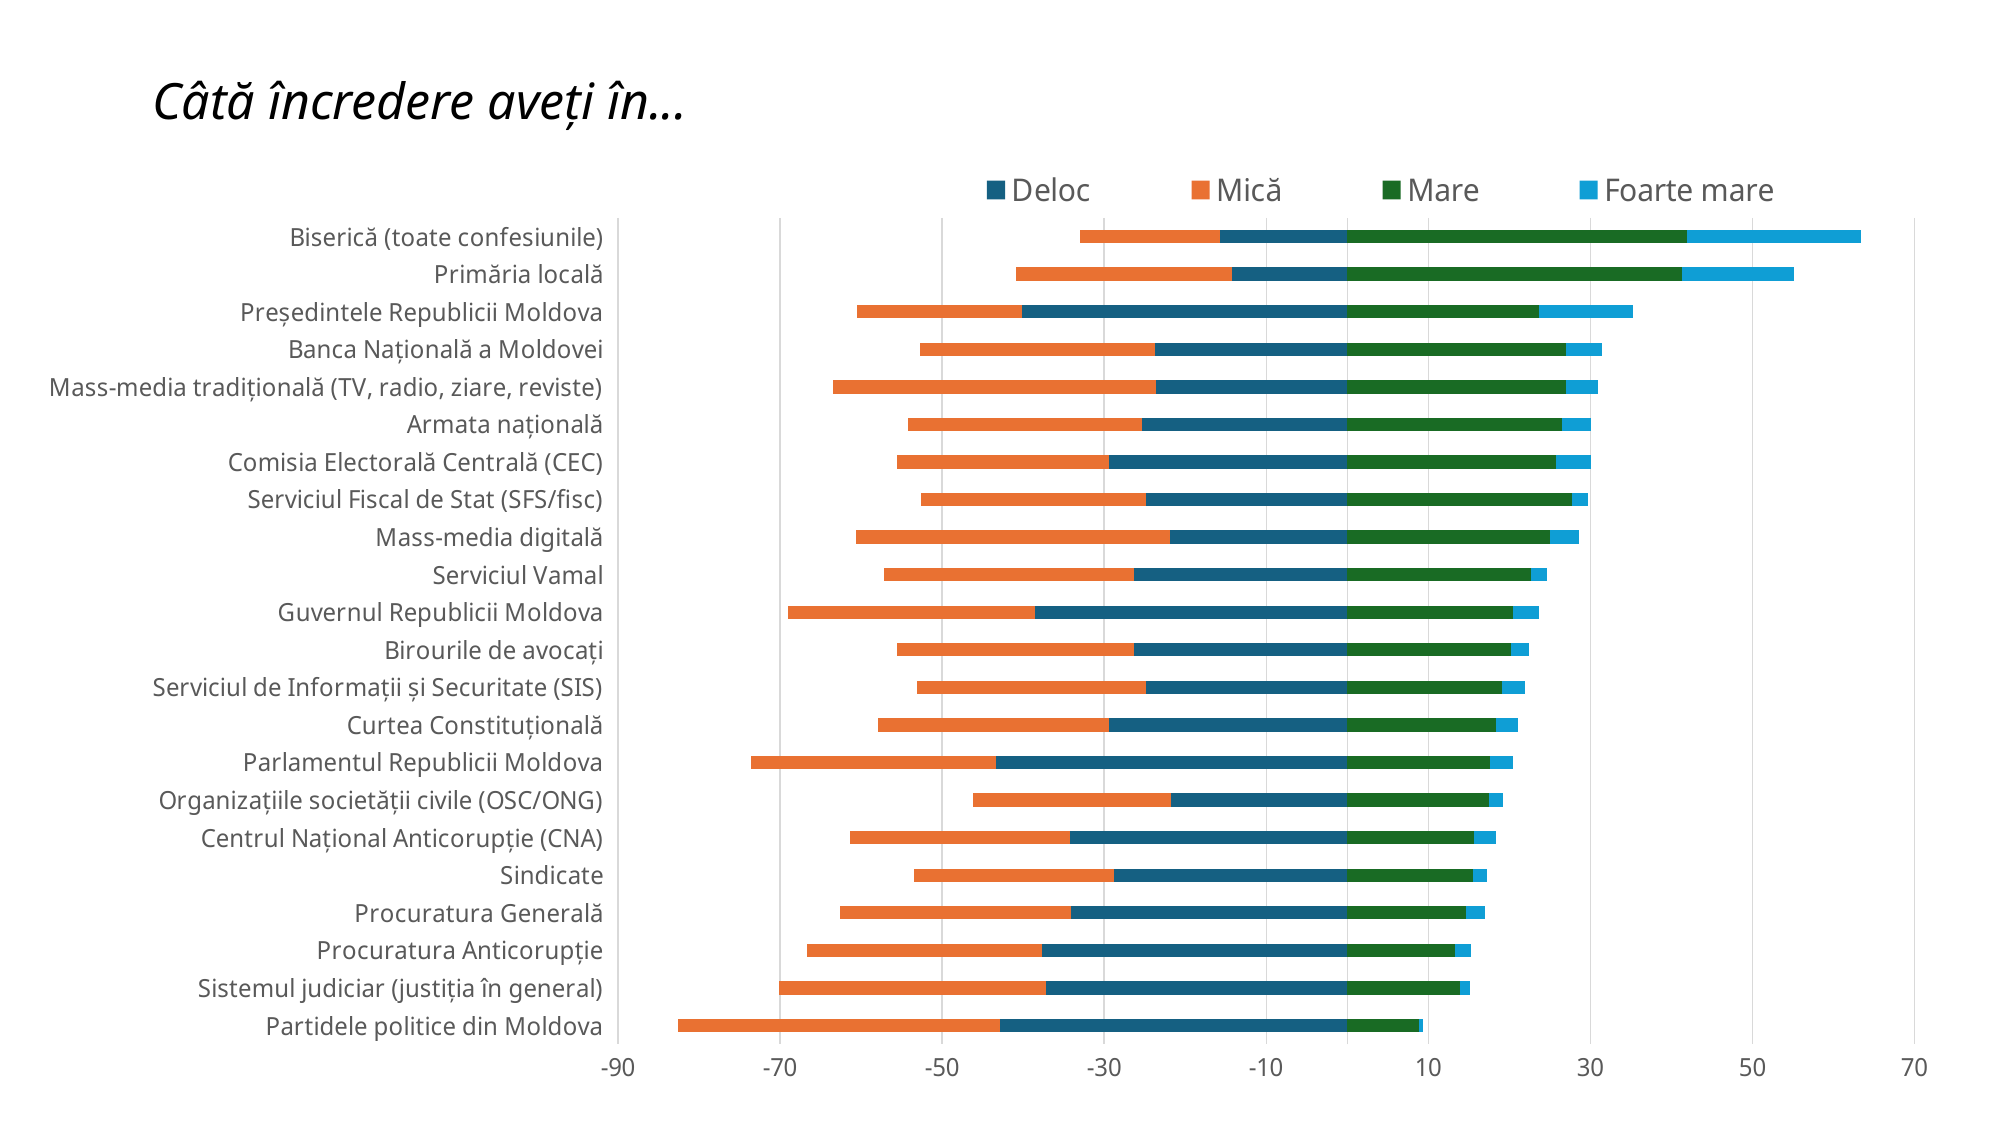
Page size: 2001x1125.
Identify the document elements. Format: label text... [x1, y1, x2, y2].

title Câtă încredere aveți în... [137, 59, 1863, 146]
chart [48, 146, 1954, 1097]
